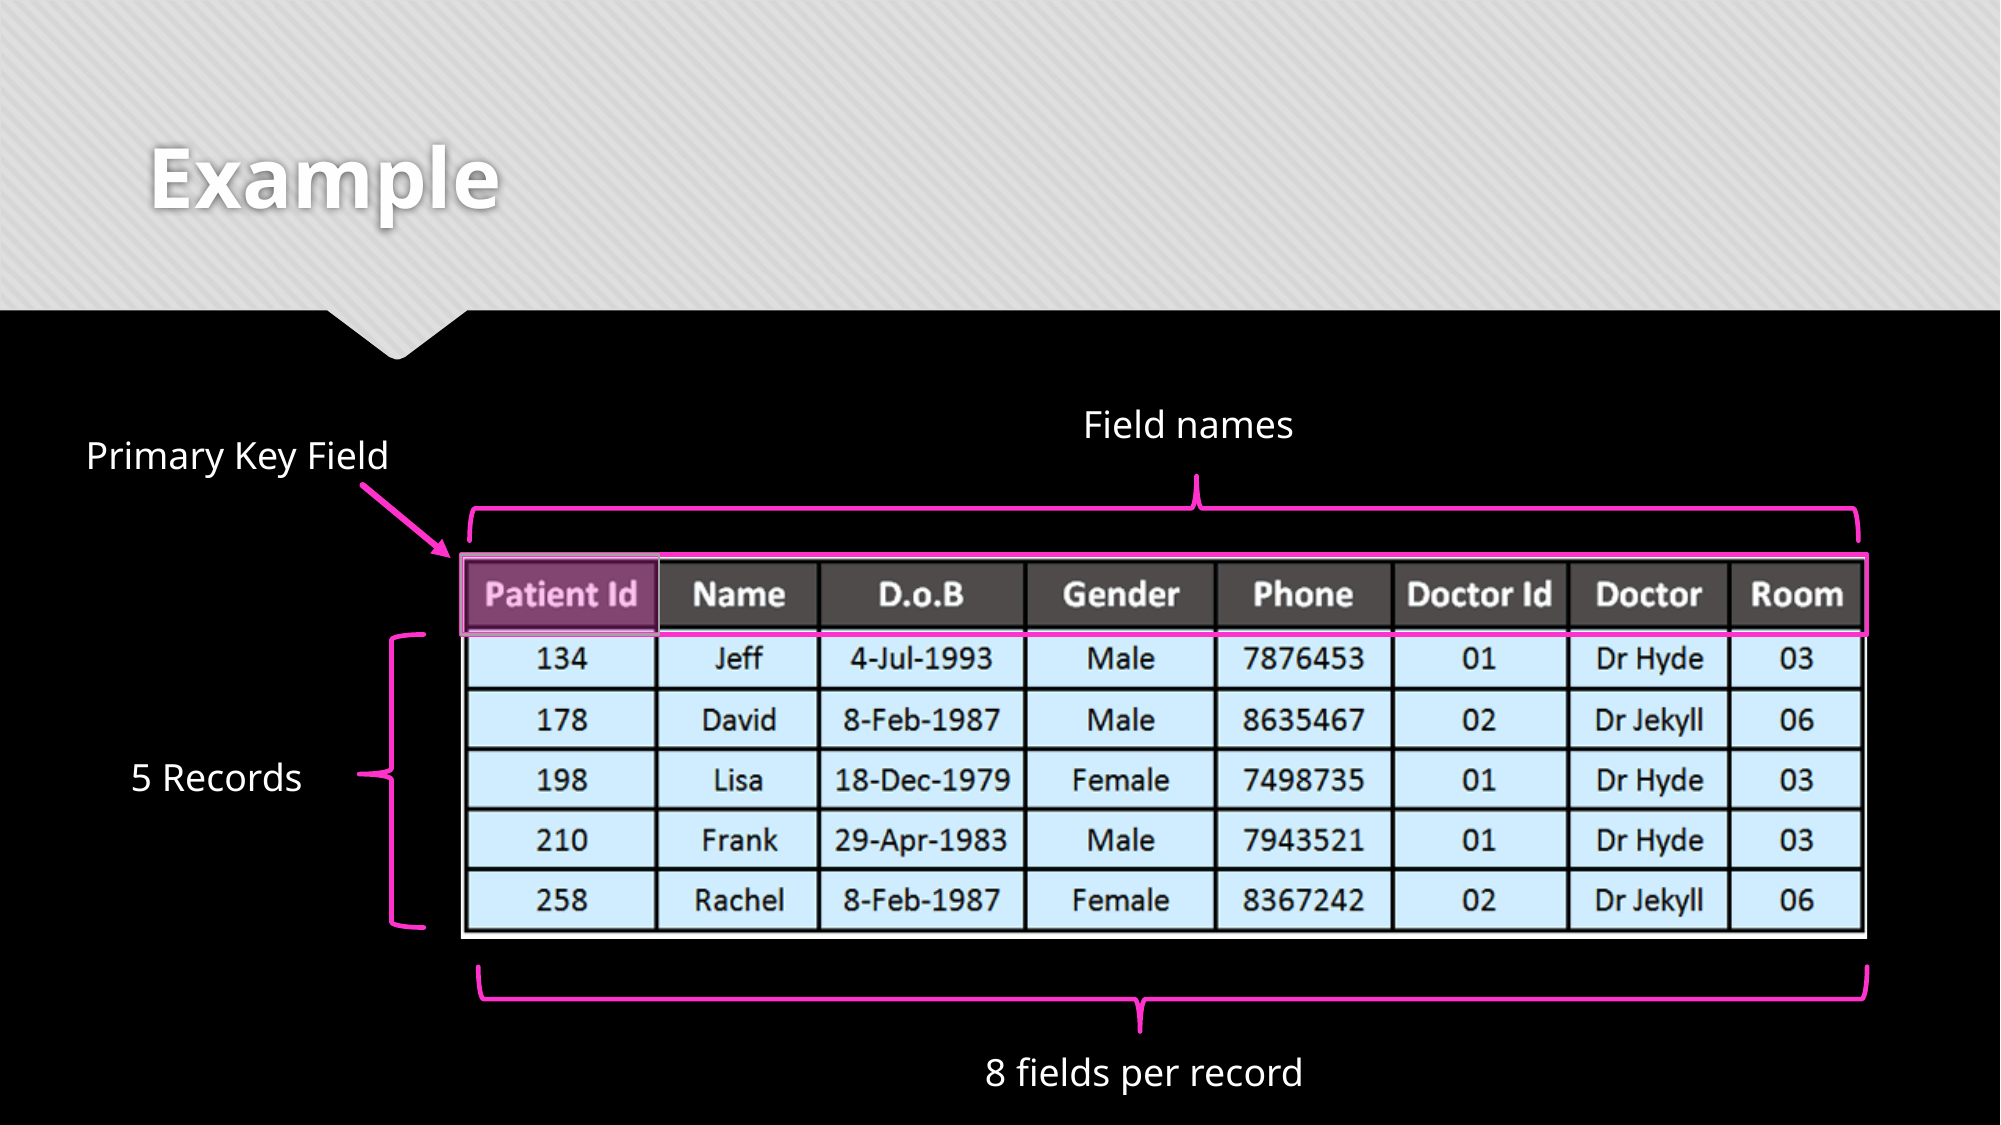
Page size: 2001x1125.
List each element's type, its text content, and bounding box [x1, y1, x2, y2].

text_box Primary Key Field [70, 424, 406, 485]
text_box [358, 633, 425, 929]
text_box [468, 475, 1860, 542]
text_box [477, 965, 1868, 1033]
text_box 5 Records [115, 746, 318, 807]
title Example [132, 73, 1868, 233]
text_box Field names [1068, 394, 1310, 454]
text_box 8 fields per record [970, 1041, 1320, 1102]
picture [460, 554, 1868, 940]
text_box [362, 484, 451, 559]
